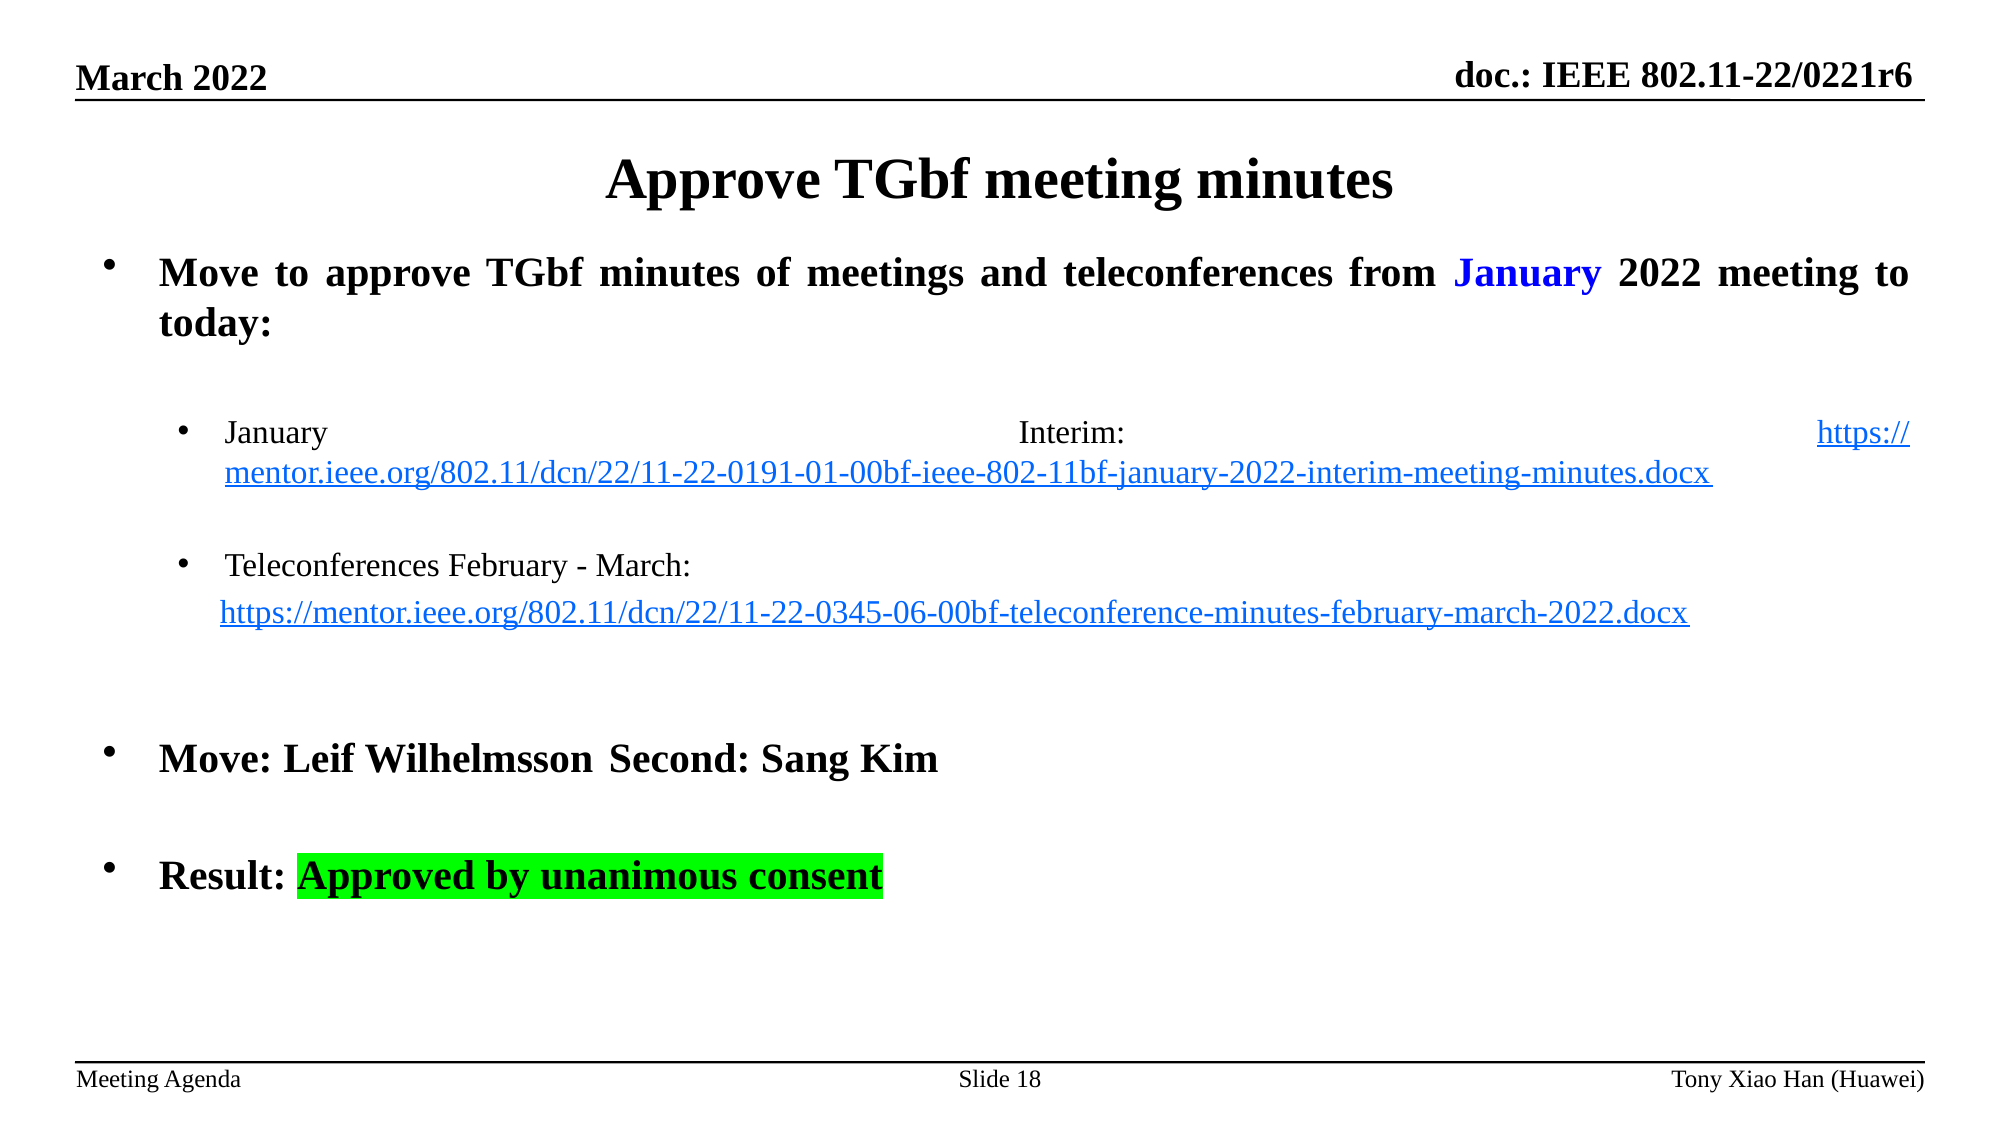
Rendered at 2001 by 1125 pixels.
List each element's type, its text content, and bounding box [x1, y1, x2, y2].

text_box Approve TGbf meeting minutes [362, 87, 1638, 237]
text_box Move to approve TGbf minutes of meetings and teleconferences from January 2022 meeting to today: January Interim: https://mentor.ieee.org/802.11/dcn/22/11-22-0191-01-00bf-ieee-802-11bf-january-2022-interim-meeting-minutes.docx Teleconferences February - March: https://mentor.ieee.org/802.11/dcn/22/11-22-0345-06-00bf-teleconference-minutes-february-march-2022.docx Move: Leif Wilhelmsson Second: Sang Kim Result: Approved by unanimous consent [87, 237, 1925, 975]
